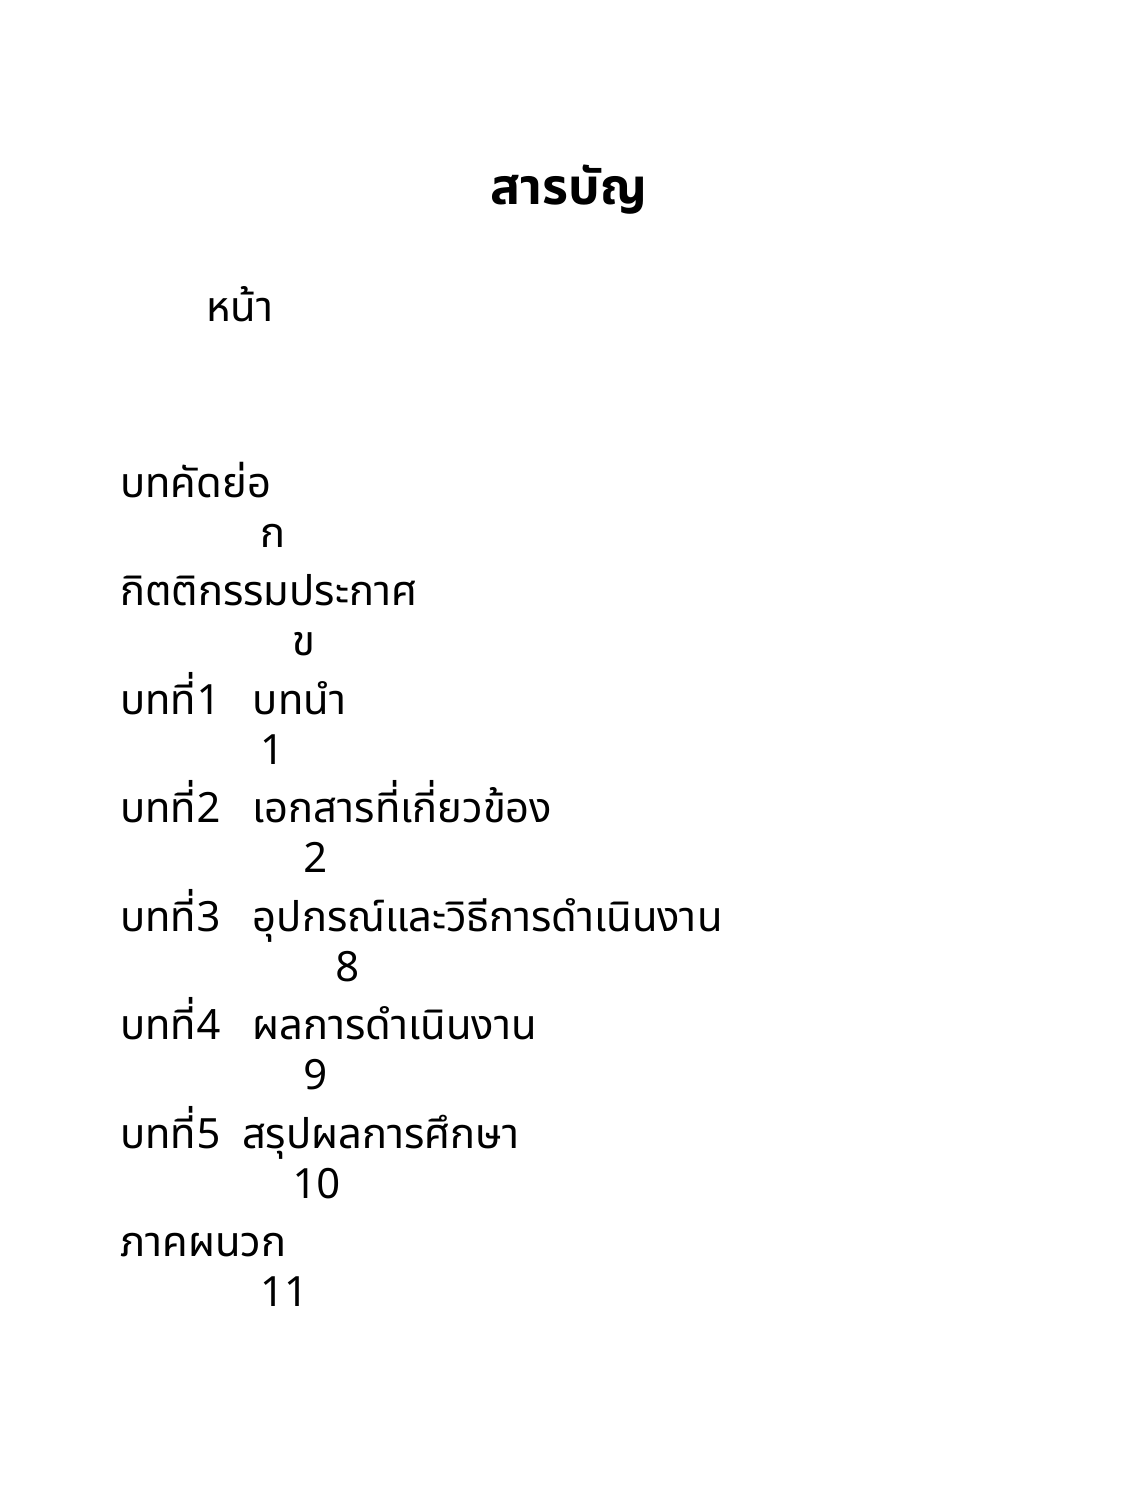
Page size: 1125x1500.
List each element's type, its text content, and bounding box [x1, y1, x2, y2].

title สารบัญ [56, 60, 1069, 310]
list หน้า บทคัดย่อ ก กิตติกรรมประกาศ ข บทที่1 บทนำ 1 บทที่2 เอกสารที่เกี่ยวข้อง 2 บทที่3 อุปกรณ์และวิธีการดำเนินงาน 8 บทที่4 ผลการดำเนินงาน 9 บทที่5 สรุปผลการศึกษา 10 ภาคผนวก 11 [105, 222, 1032, 1400]
